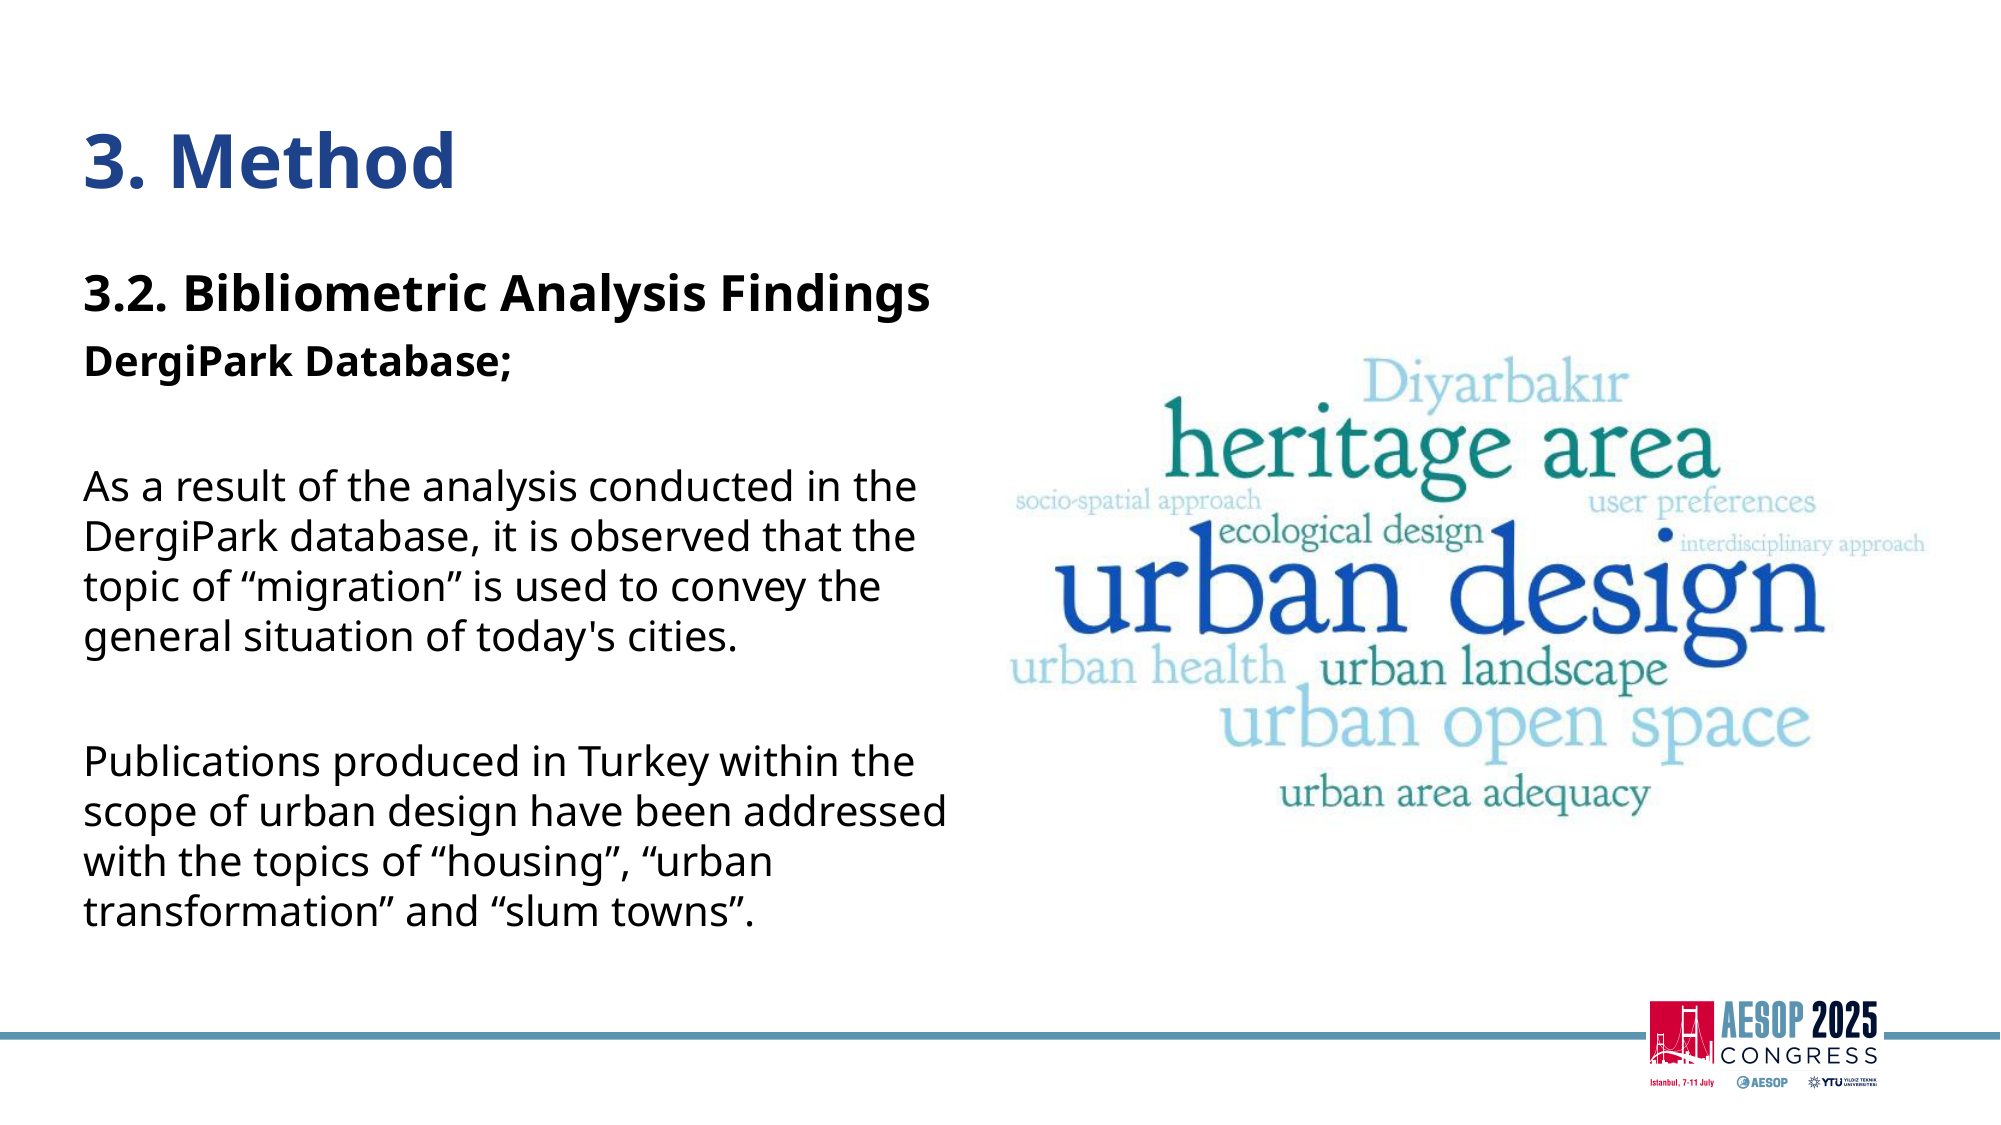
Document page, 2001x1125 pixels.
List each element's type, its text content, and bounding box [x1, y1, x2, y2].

text_box [1884, 1031, 2000, 1041]
text_box 3.2. Bibliometric Analysis Findings DergiPark Database; As a result of the analysis conducted in the DergiPark database, it is observed that the topic of “migration” is used to convey the general situation of today's cities. Publications produced in Turkey within the scope of urban design have been addressed with the topics of “housing”, “urban transformation” and “slum towns”. [68, 254, 978, 954]
picture [1646, 998, 1884, 1093]
title 3. Method [68, 73, 1939, 255]
text_box [0, 1031, 1646, 1041]
picture [834, 287, 1939, 885]
